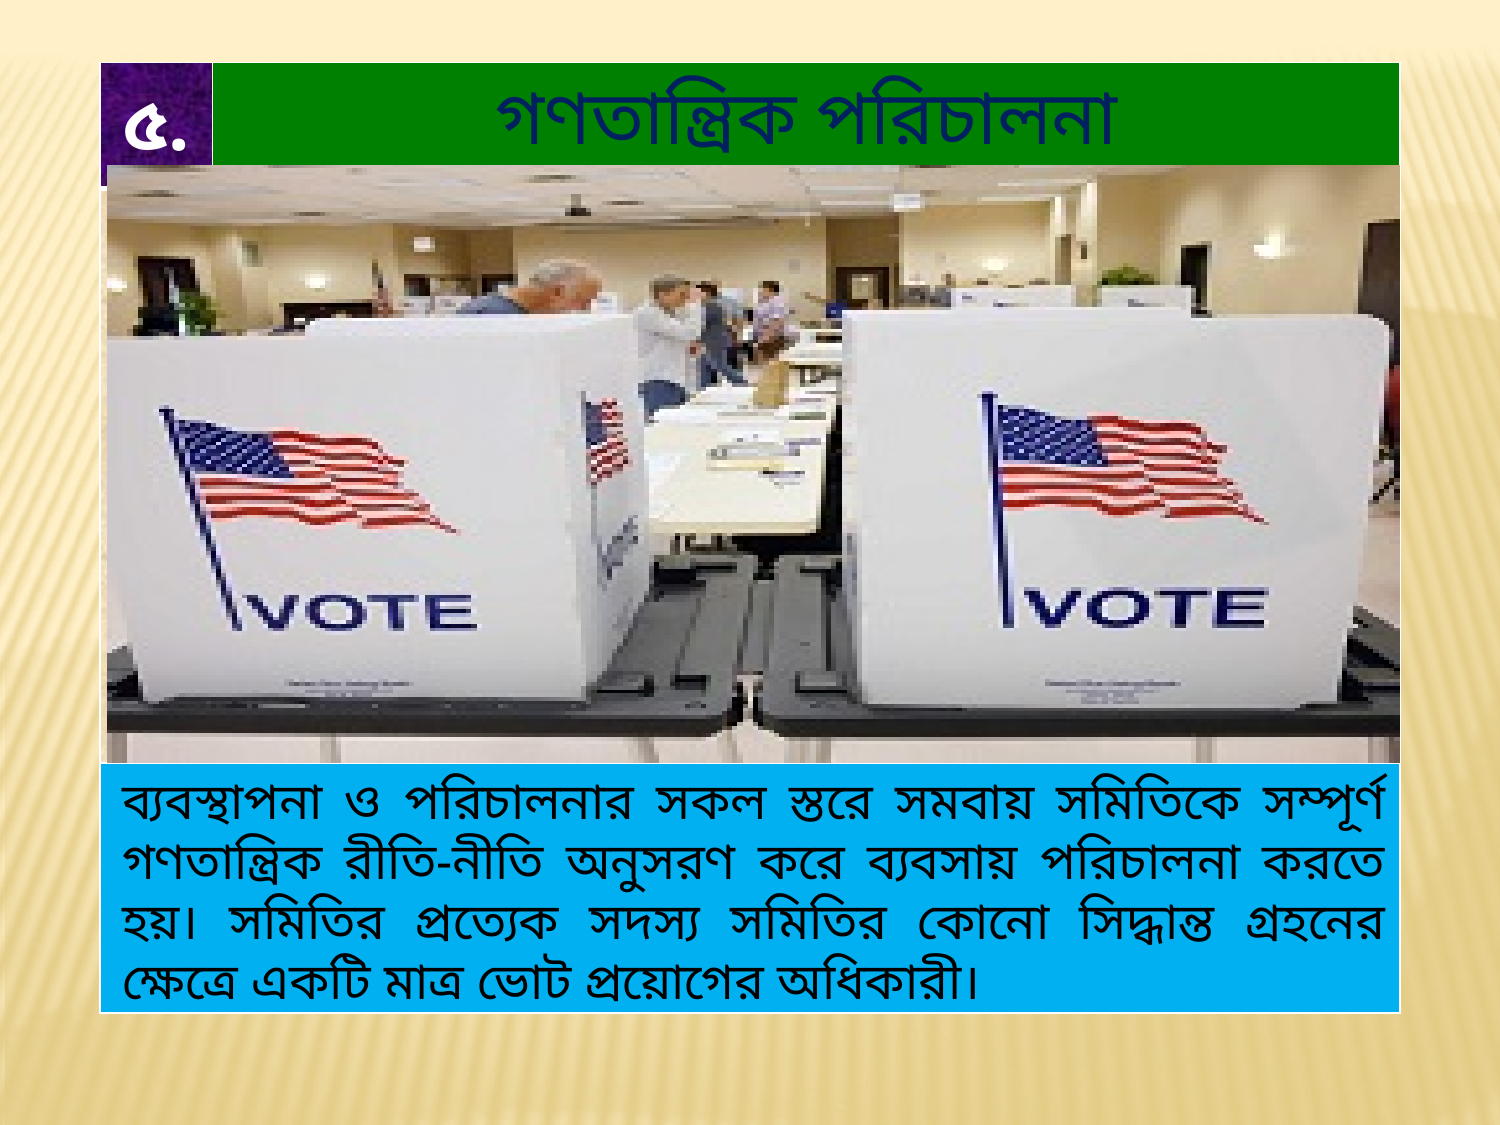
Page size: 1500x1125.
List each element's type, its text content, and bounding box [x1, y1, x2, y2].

text_box ব্যবস্থাপনা ও পরিচালনার সকল স্তরে সমবায় সমিতিকে সম্পূর্ণ গণতান্ত্রিক রীতি-নীতি অনুসরণ করে ব্যবসায় পরিচালনা করতে হয়। সমিতির প্রত্যেক সদস্য সমিতির কোনো সিদ্ধান্ত গ্রহনের ক্ষেত্রে একটি মাত্র ভোট প্রয়োগের অধিকারী। [107, 779, 1400, 1018]
table_header ৫. [101, 63, 212, 168]
table_header গণতান্ত্রিক পরিচালনা [213, 63, 1399, 164]
table_cell [101, 776, 107, 1012]
picture [106, 165, 1401, 763]
